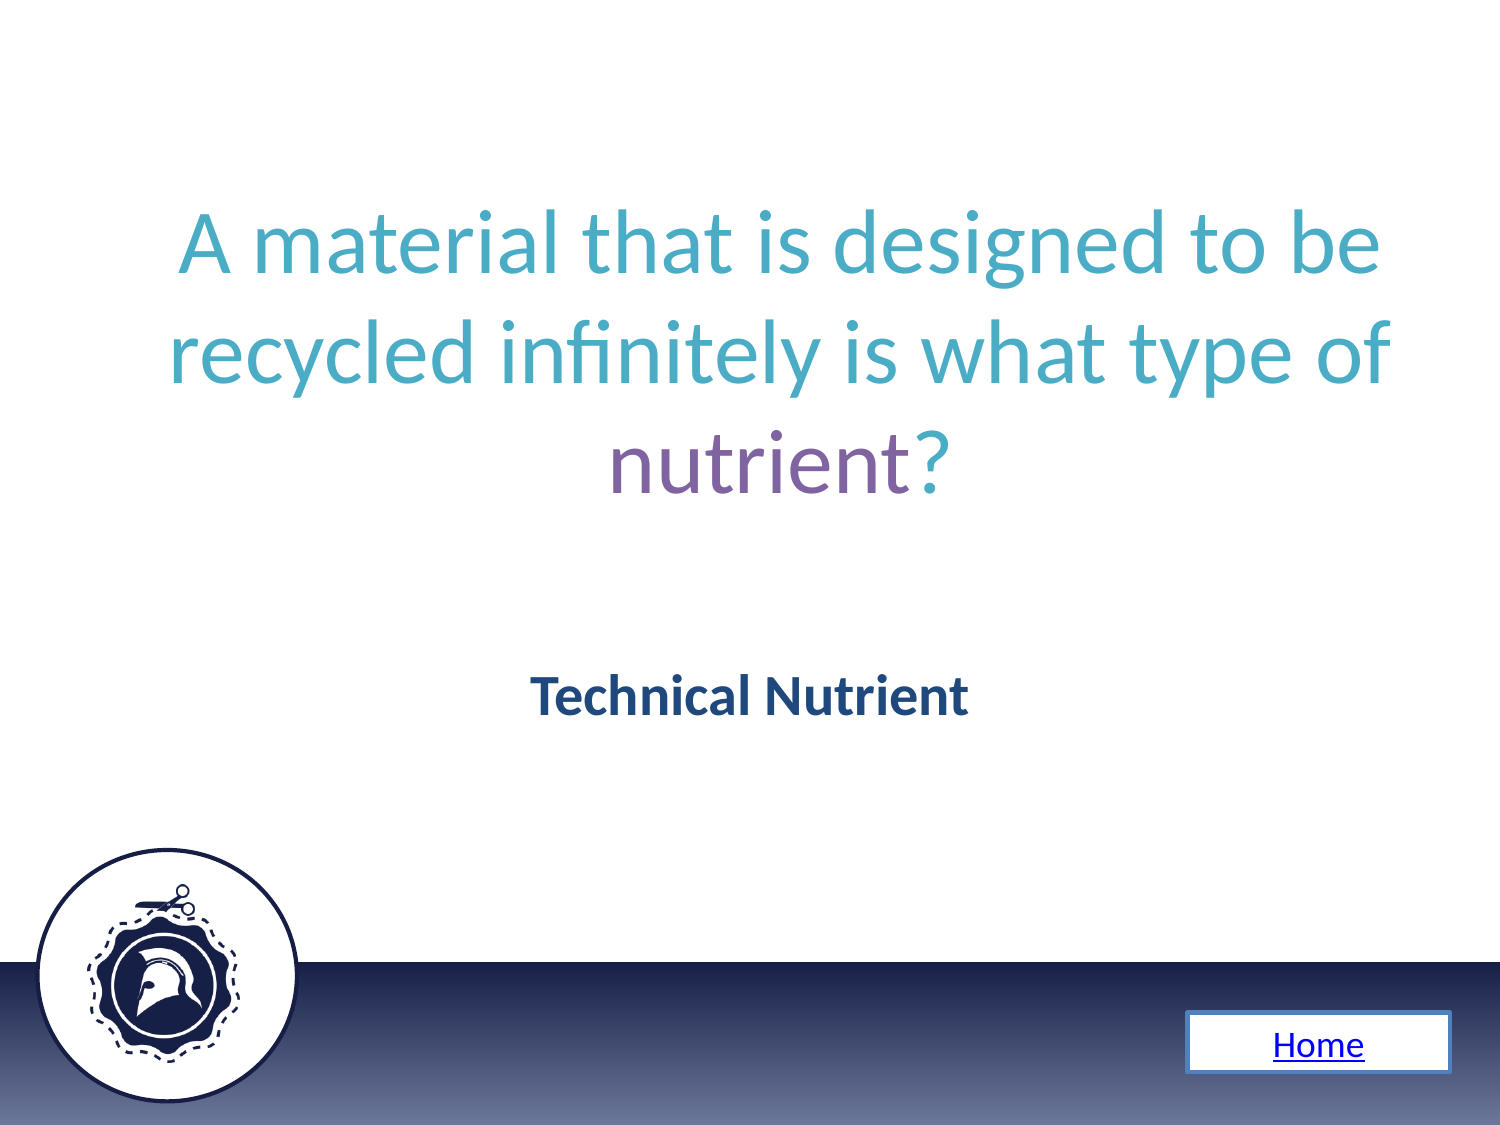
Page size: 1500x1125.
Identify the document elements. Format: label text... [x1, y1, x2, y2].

text_box Technical Nutrient [275, 650, 1225, 735]
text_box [0, 849, 1500, 1125]
text_box A material that is designed to be recycled infinitely is what type of nutrient? [149, 174, 1413, 520]
